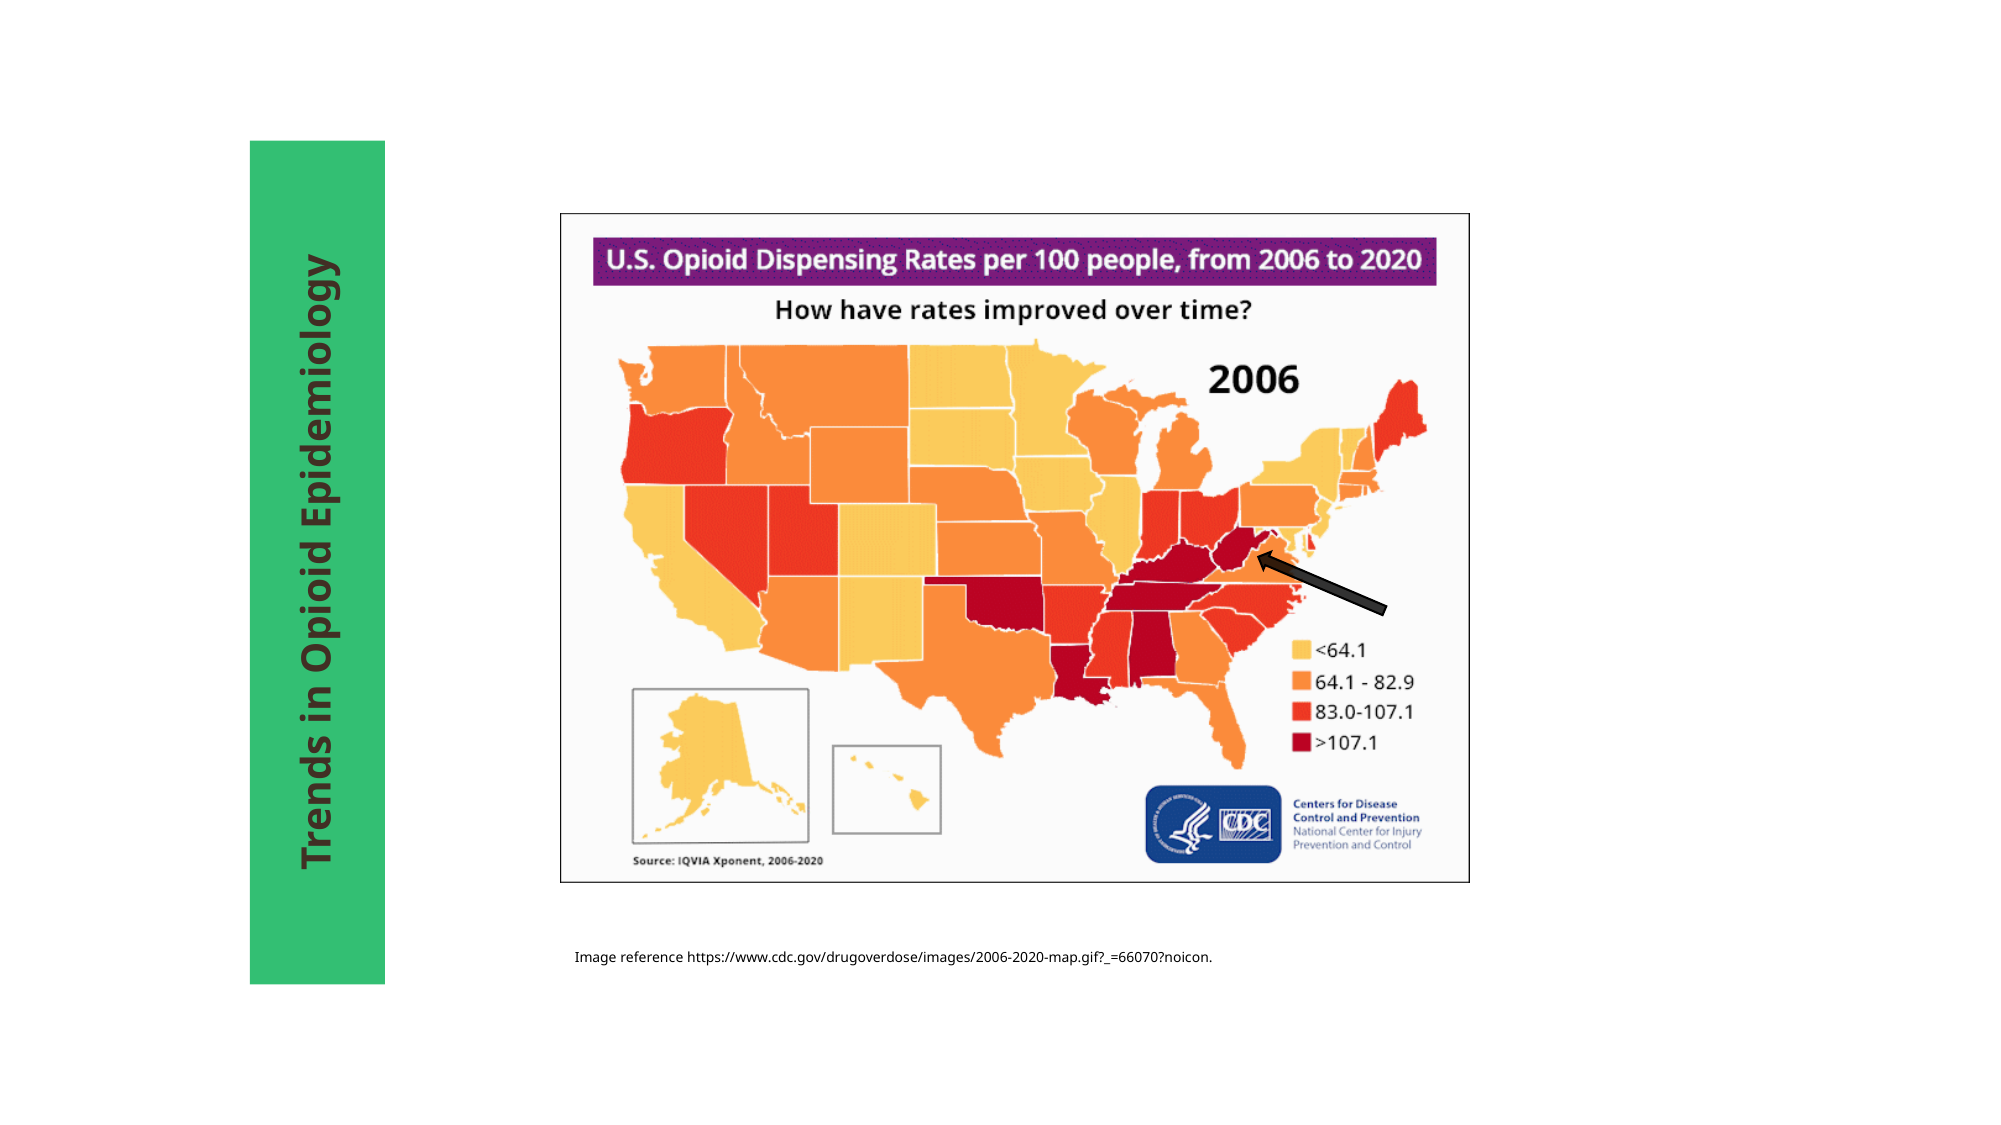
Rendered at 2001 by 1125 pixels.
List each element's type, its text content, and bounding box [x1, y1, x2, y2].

picture [560, 213, 1470, 883]
text_box Image reference https://www.cdc.gov/drugoverdose/images/2006-2020-map.gif?_=66070?noicon. [560, 940, 1311, 973]
text_box Trends in Opioid Epidemiology [249, 140, 385, 985]
